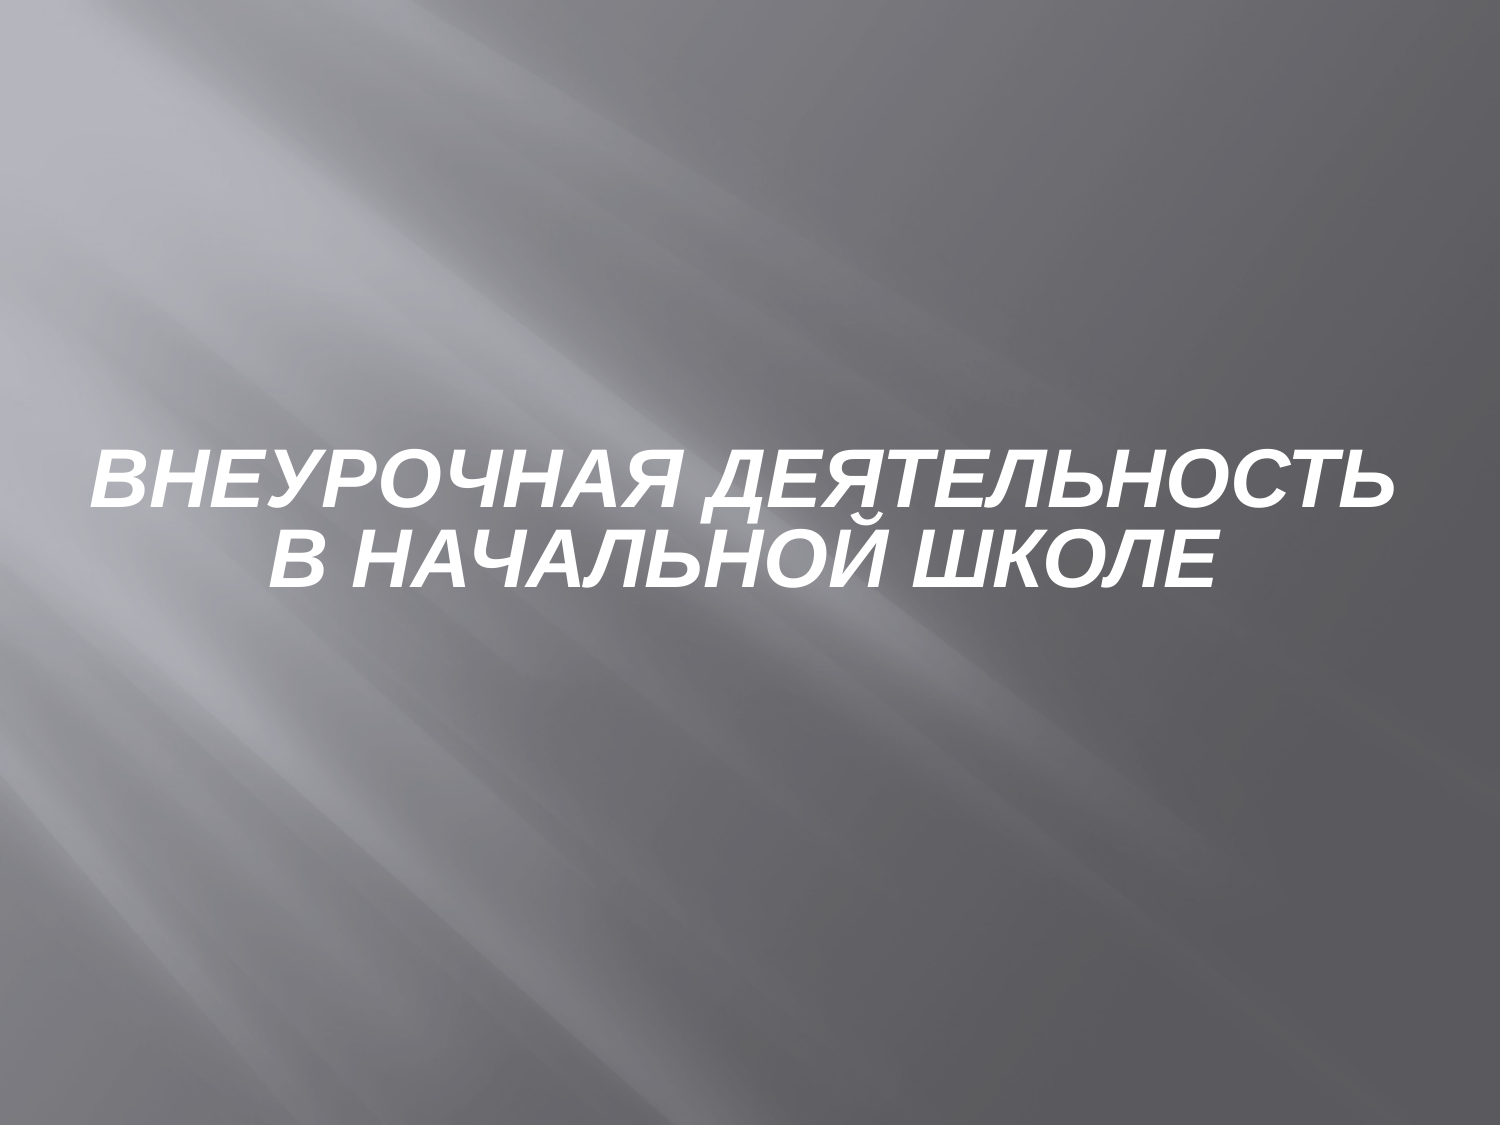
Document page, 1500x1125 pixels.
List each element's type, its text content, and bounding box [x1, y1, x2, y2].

subtitle ВНЕУРОЧНАЯ ДЕЯТЕЛЬНОСТЬ В НАЧАЛЬНОЙ ШКОЛЕ [35, 222, 1454, 739]
